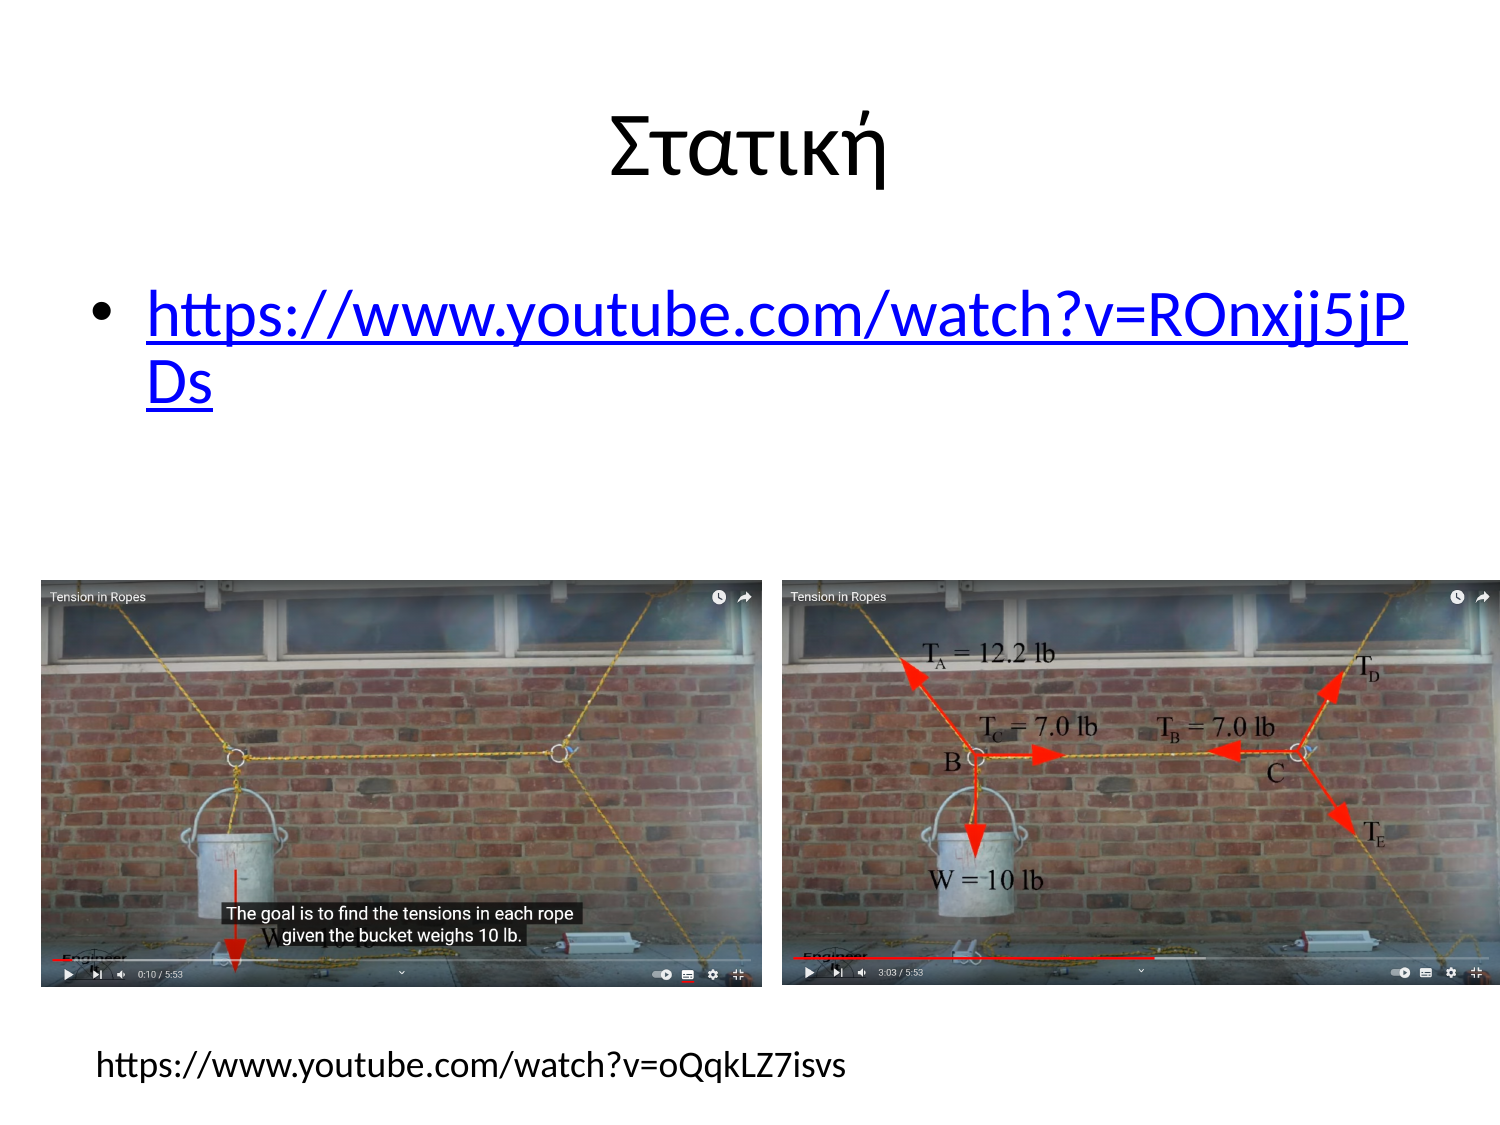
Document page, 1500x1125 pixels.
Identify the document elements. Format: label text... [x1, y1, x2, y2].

list https://www.youtube.com/watch?v=ROnxjj5jPDs [75, 262, 1425, 1005]
title Στατική [75, 45, 1425, 233]
picture [41, 580, 763, 987]
picture [782, 580, 1500, 985]
text_box https://www.youtube.com/watch?v=oQqkLZ7isvs [80, 1032, 1270, 1093]
